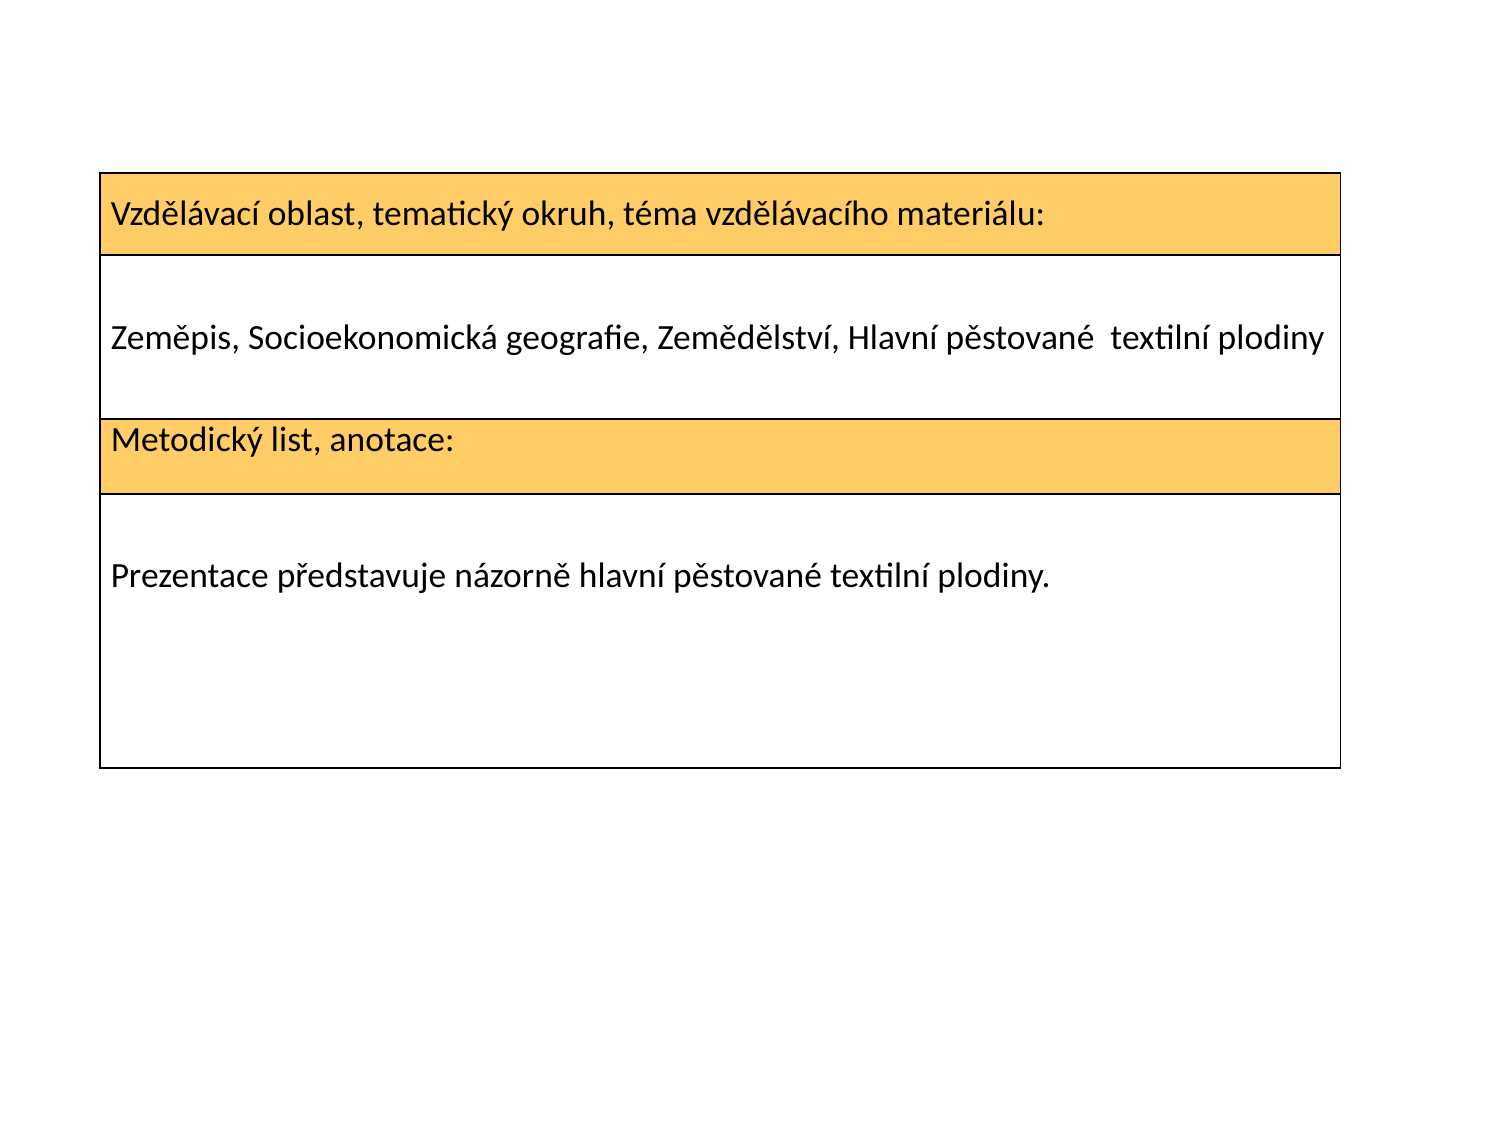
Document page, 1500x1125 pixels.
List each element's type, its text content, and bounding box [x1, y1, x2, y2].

table_cell Zeměpis, Socioekonomická geografie, Zemědělství, Hlavní pěstované textilní plodiny [101, 256, 1340, 418]
table_cell Metodický list, anotace: [101, 420, 1340, 493]
table_cell Prezentace představuje názorně hlavní pěstované textilní plodiny. [101, 495, 1340, 767]
table_header Vzdělávací oblast, tematický okruh, téma vzdělávacího materiálu: [101, 174, 1340, 254]
